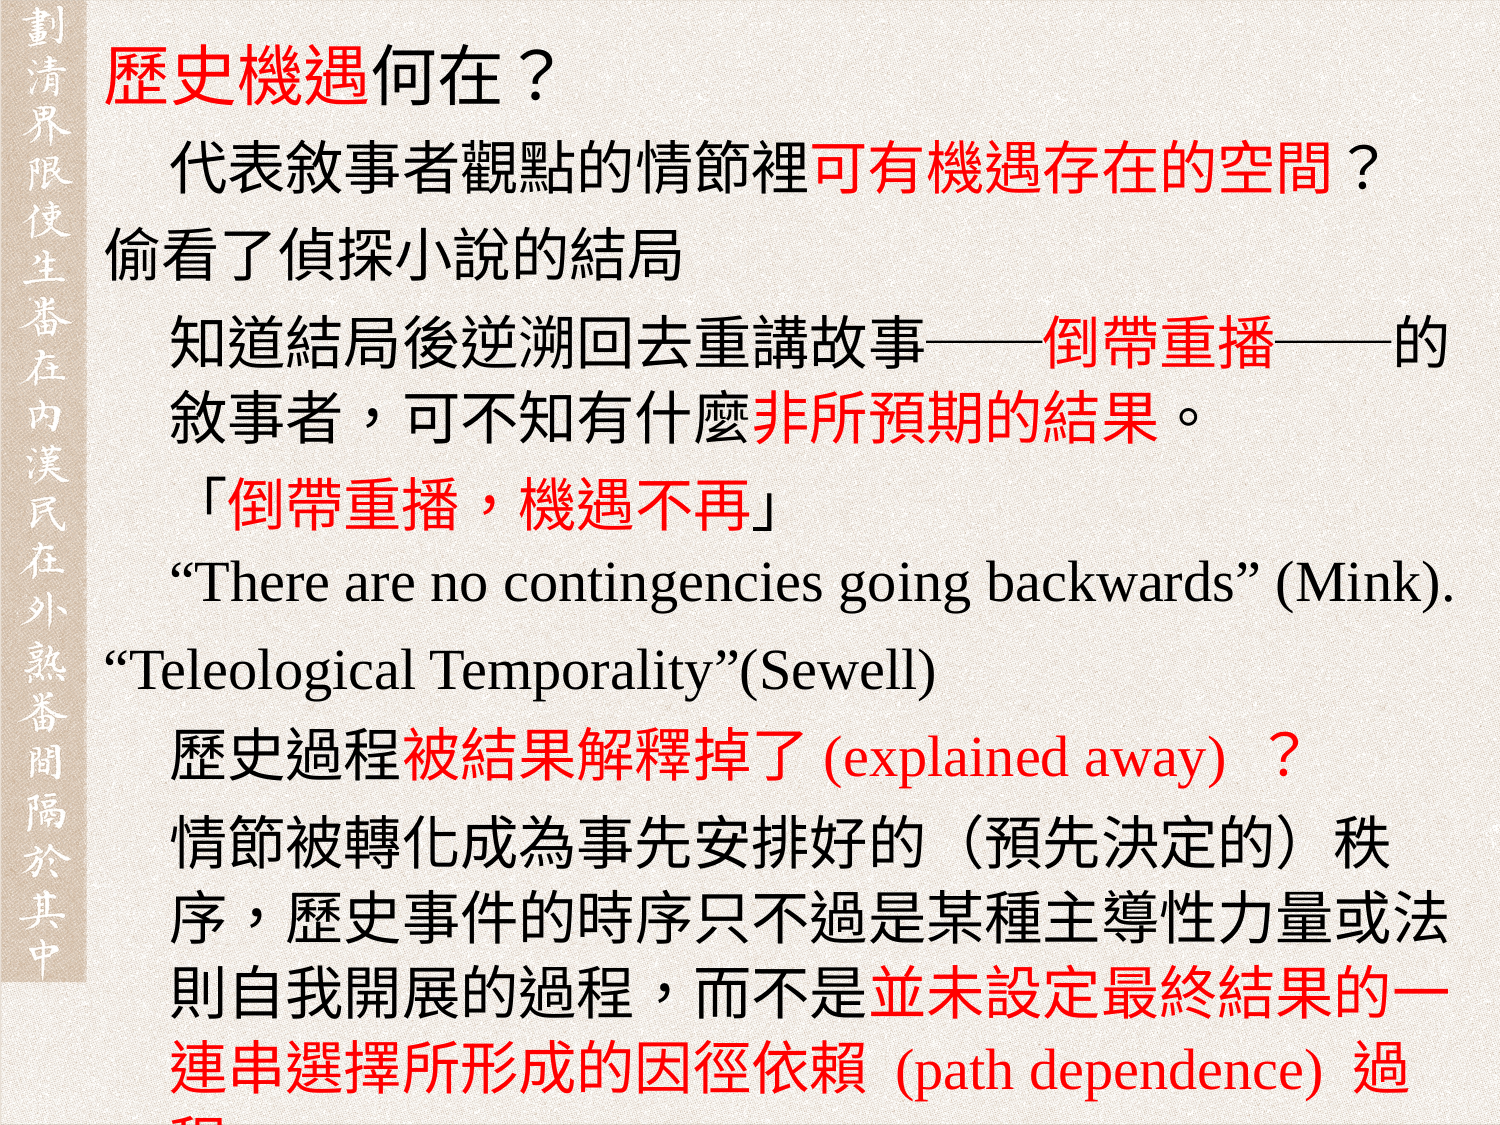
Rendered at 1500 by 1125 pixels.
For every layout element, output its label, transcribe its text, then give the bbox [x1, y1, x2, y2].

picture [0, 0, 1500, 1125]
list 歷史機遇何在？ 代表敘事者觀點的情節裡可有機遇存在的空間？ 偷看了偵探小說的結局 知道結局後逆溯回去重講故事──倒帶重播──的敘事者，可不知有什麼非所預期的結果。 「倒帶重播，機遇不再」 “There are no contingencies going backwards” (Mink). “Teleological Temporality”(Sewell) 歷史過程被結果解釋掉了(explained away) ？ 情節被轉化成為事先安排好的（預先決定的）秩序，歷史事件的時序只不過是某種主導性力量或法則自我開展的過程，而不是並未設定最終結果的一連串選擇所形成的因徑依賴 (path dependence) 過程。 [88, 30, 1495, 1118]
